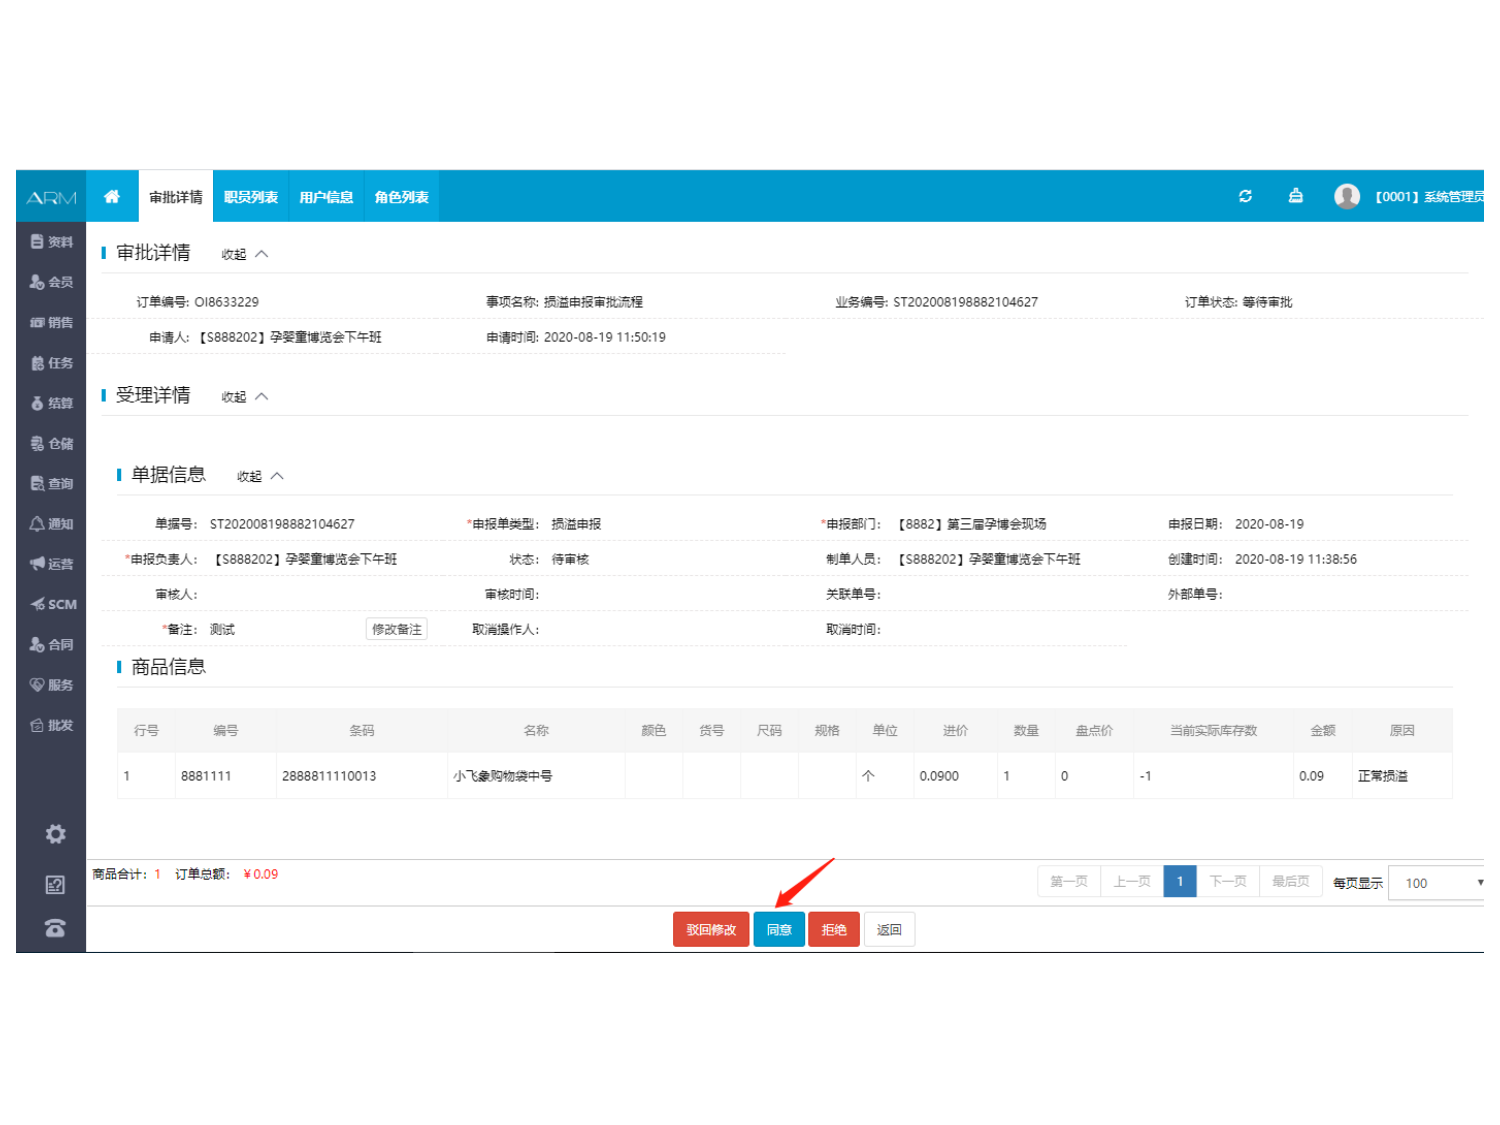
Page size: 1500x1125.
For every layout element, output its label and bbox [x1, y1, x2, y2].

picture [1462, 191, 1484, 202]
picture [377, 191, 387, 203]
picture [252, 191, 276, 203]
picture [1388, 192, 1404, 201]
picture [15, 164, 1484, 953]
picture [310, 192, 317, 203]
picture [1290, 188, 1303, 203]
picture [57, 193, 62, 203]
picture [324, 191, 353, 203]
picture [407, 191, 427, 203]
picture [1426, 192, 1448, 202]
picture [225, 191, 241, 203]
picture [300, 192, 307, 203]
picture [1335, 184, 1360, 209]
picture [104, 190, 119, 203]
picture [28, 193, 56, 204]
picture [390, 191, 407, 203]
